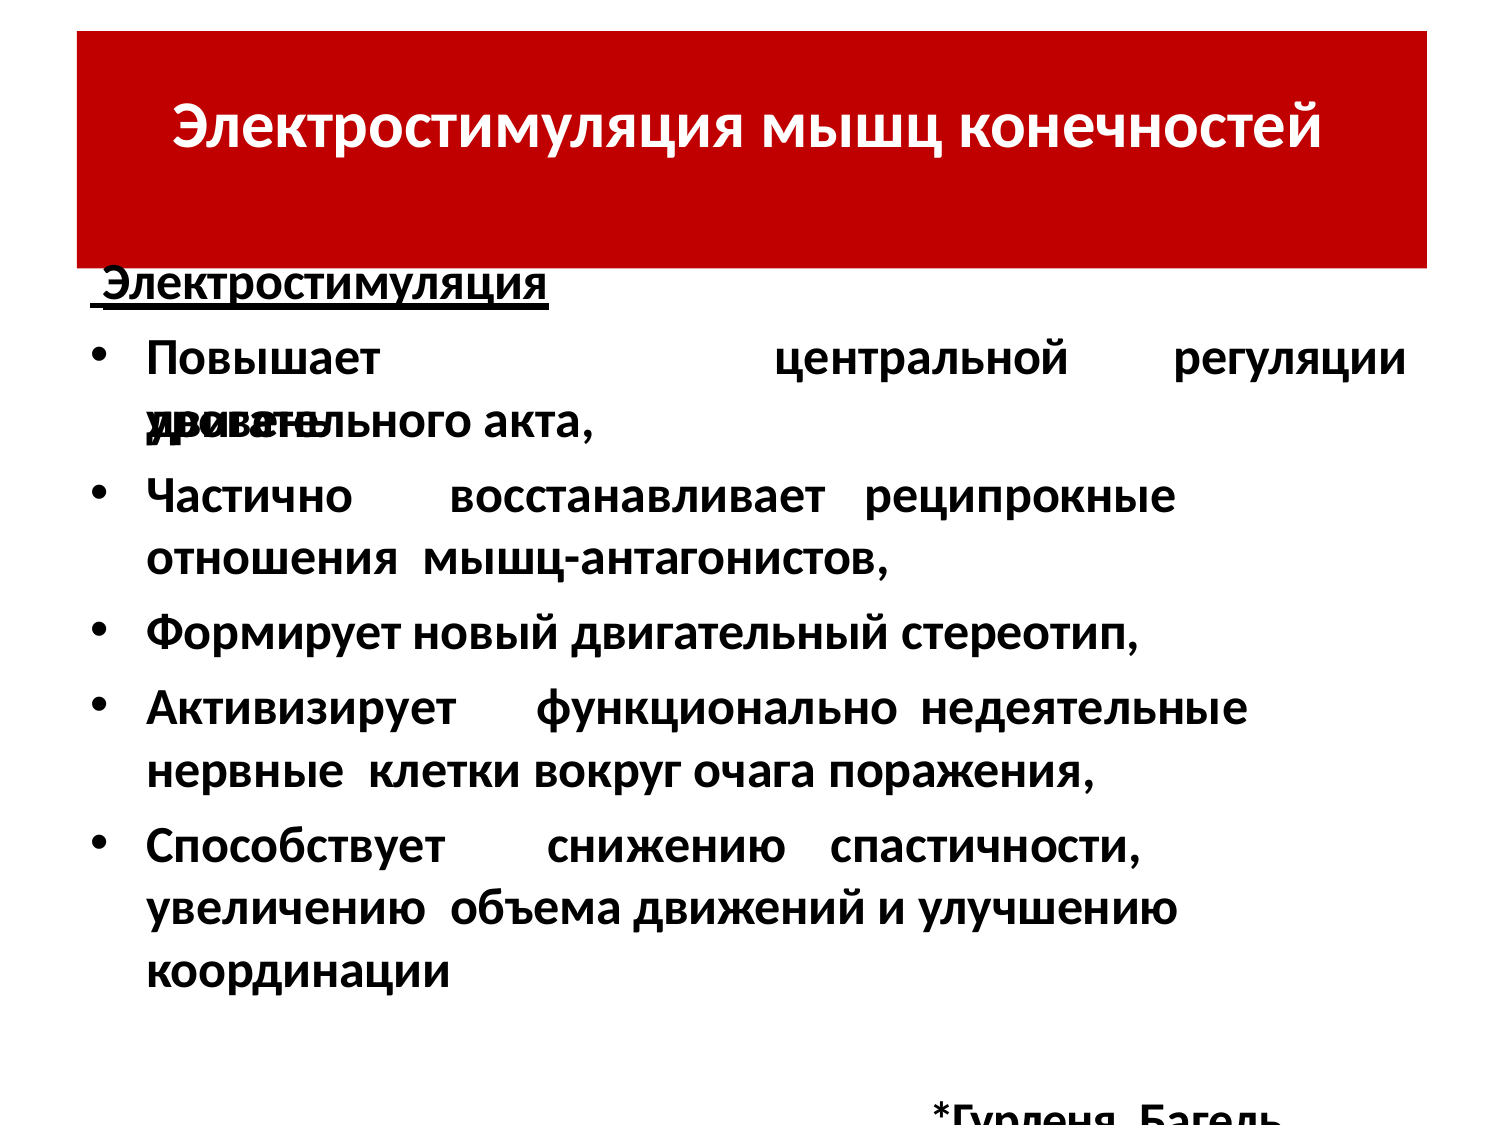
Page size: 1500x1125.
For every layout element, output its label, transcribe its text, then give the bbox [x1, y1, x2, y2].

text_box Электростимуляция Повышает уровень [87, 232, 674, 370]
title Электростимуляция мышц конечностей [76, 31, 1427, 269]
text_box регуляции [1171, 320, 1413, 370]
text_box двигательного акта, Частично восстанавливает реципрокные отношения мышц-антагонистов, Формирует новый двигательный стереотип, Активизирует функционально недеятельные нервные клетки вокруг очага поражения, Способствует снижению спастичности, увеличению объема движений и улучшению координации *Гурленя, Багель, 1989г+. [87, 370, 1463, 1125]
text_box центральной [772, 320, 1073, 370]
